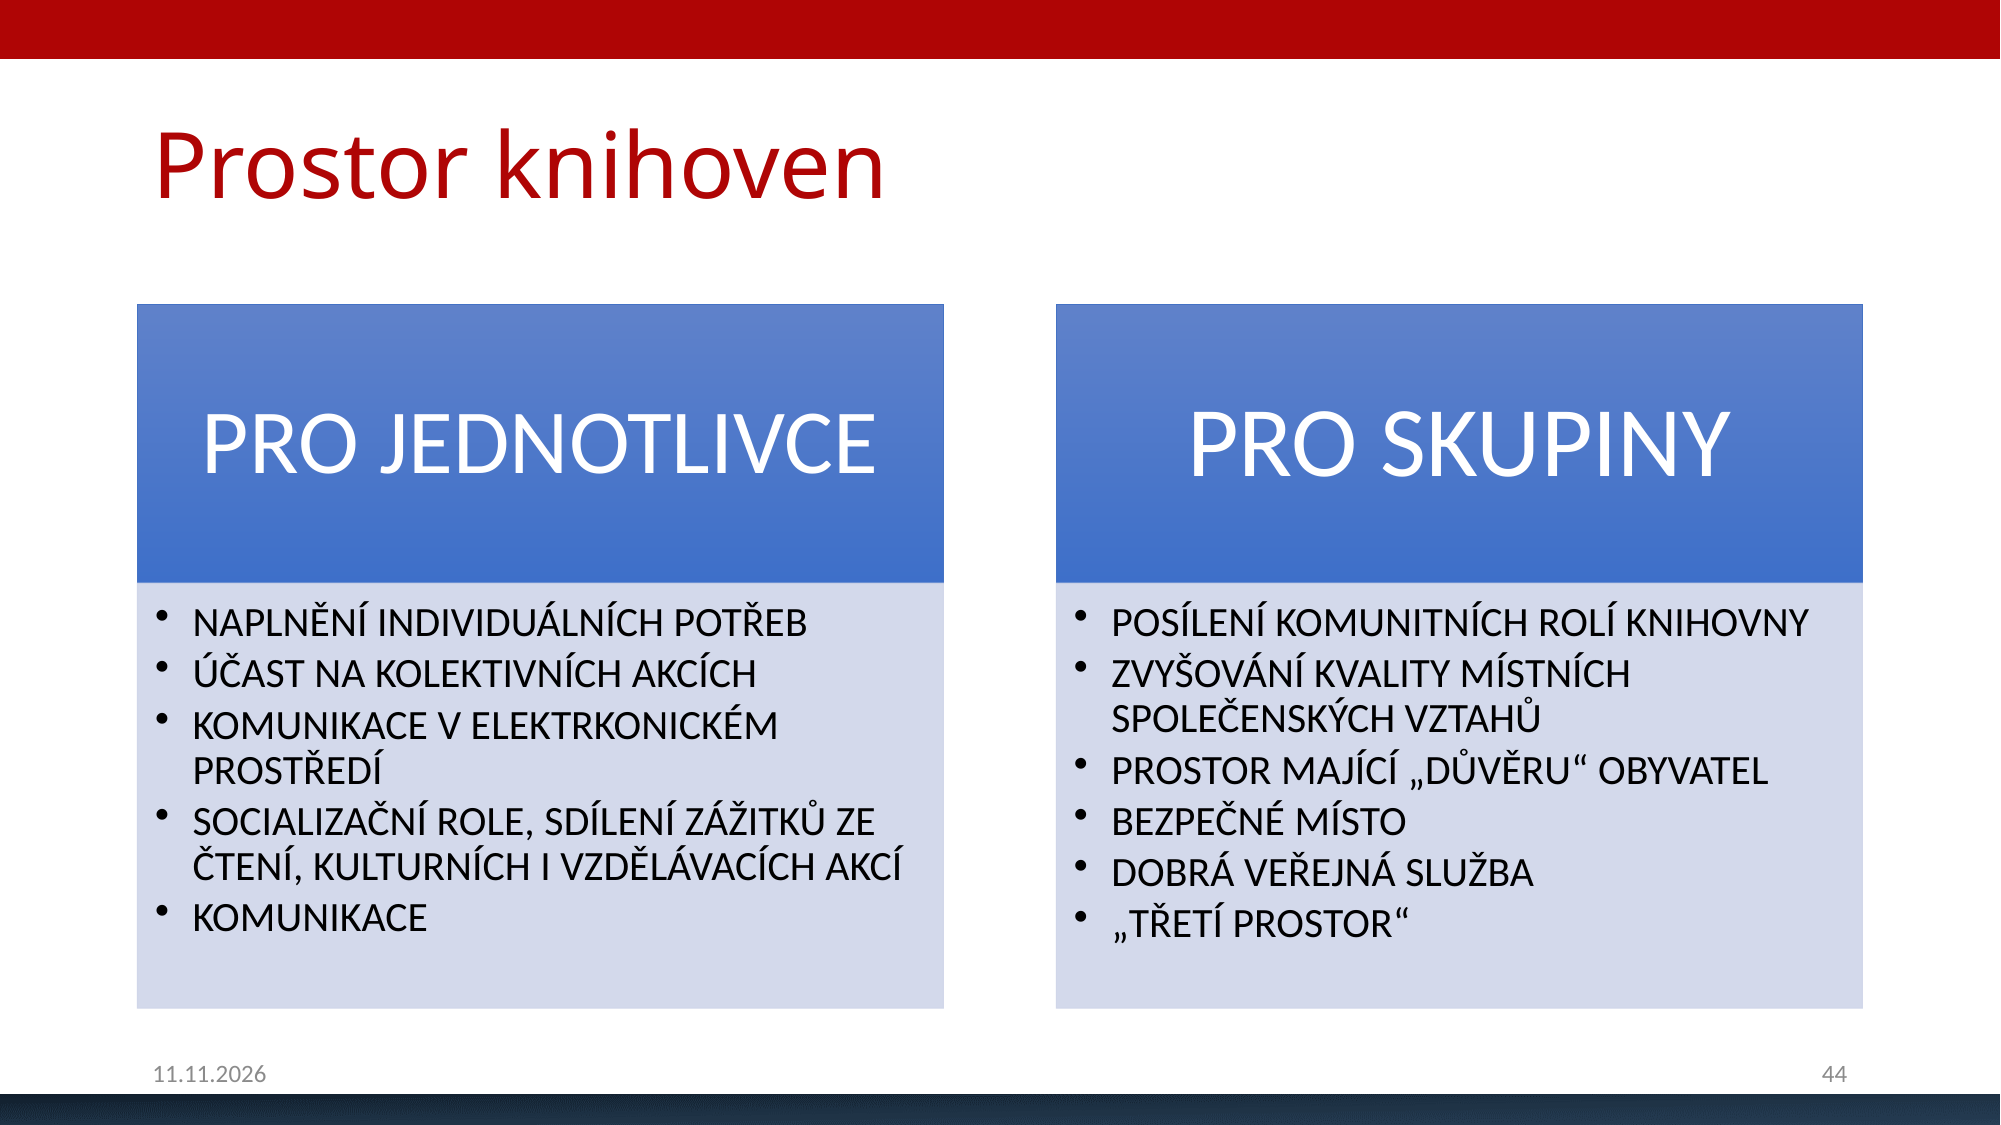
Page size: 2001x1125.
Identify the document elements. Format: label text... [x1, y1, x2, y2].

picture [0, 1094, 2000, 1125]
slide_number 44 [1412, 1042, 1863, 1094]
title Prostor knihoven [137, 59, 1863, 278]
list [137, 299, 1863, 1014]
picture [0, 0, 2000, 59]
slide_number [137, 1042, 588, 1094]
